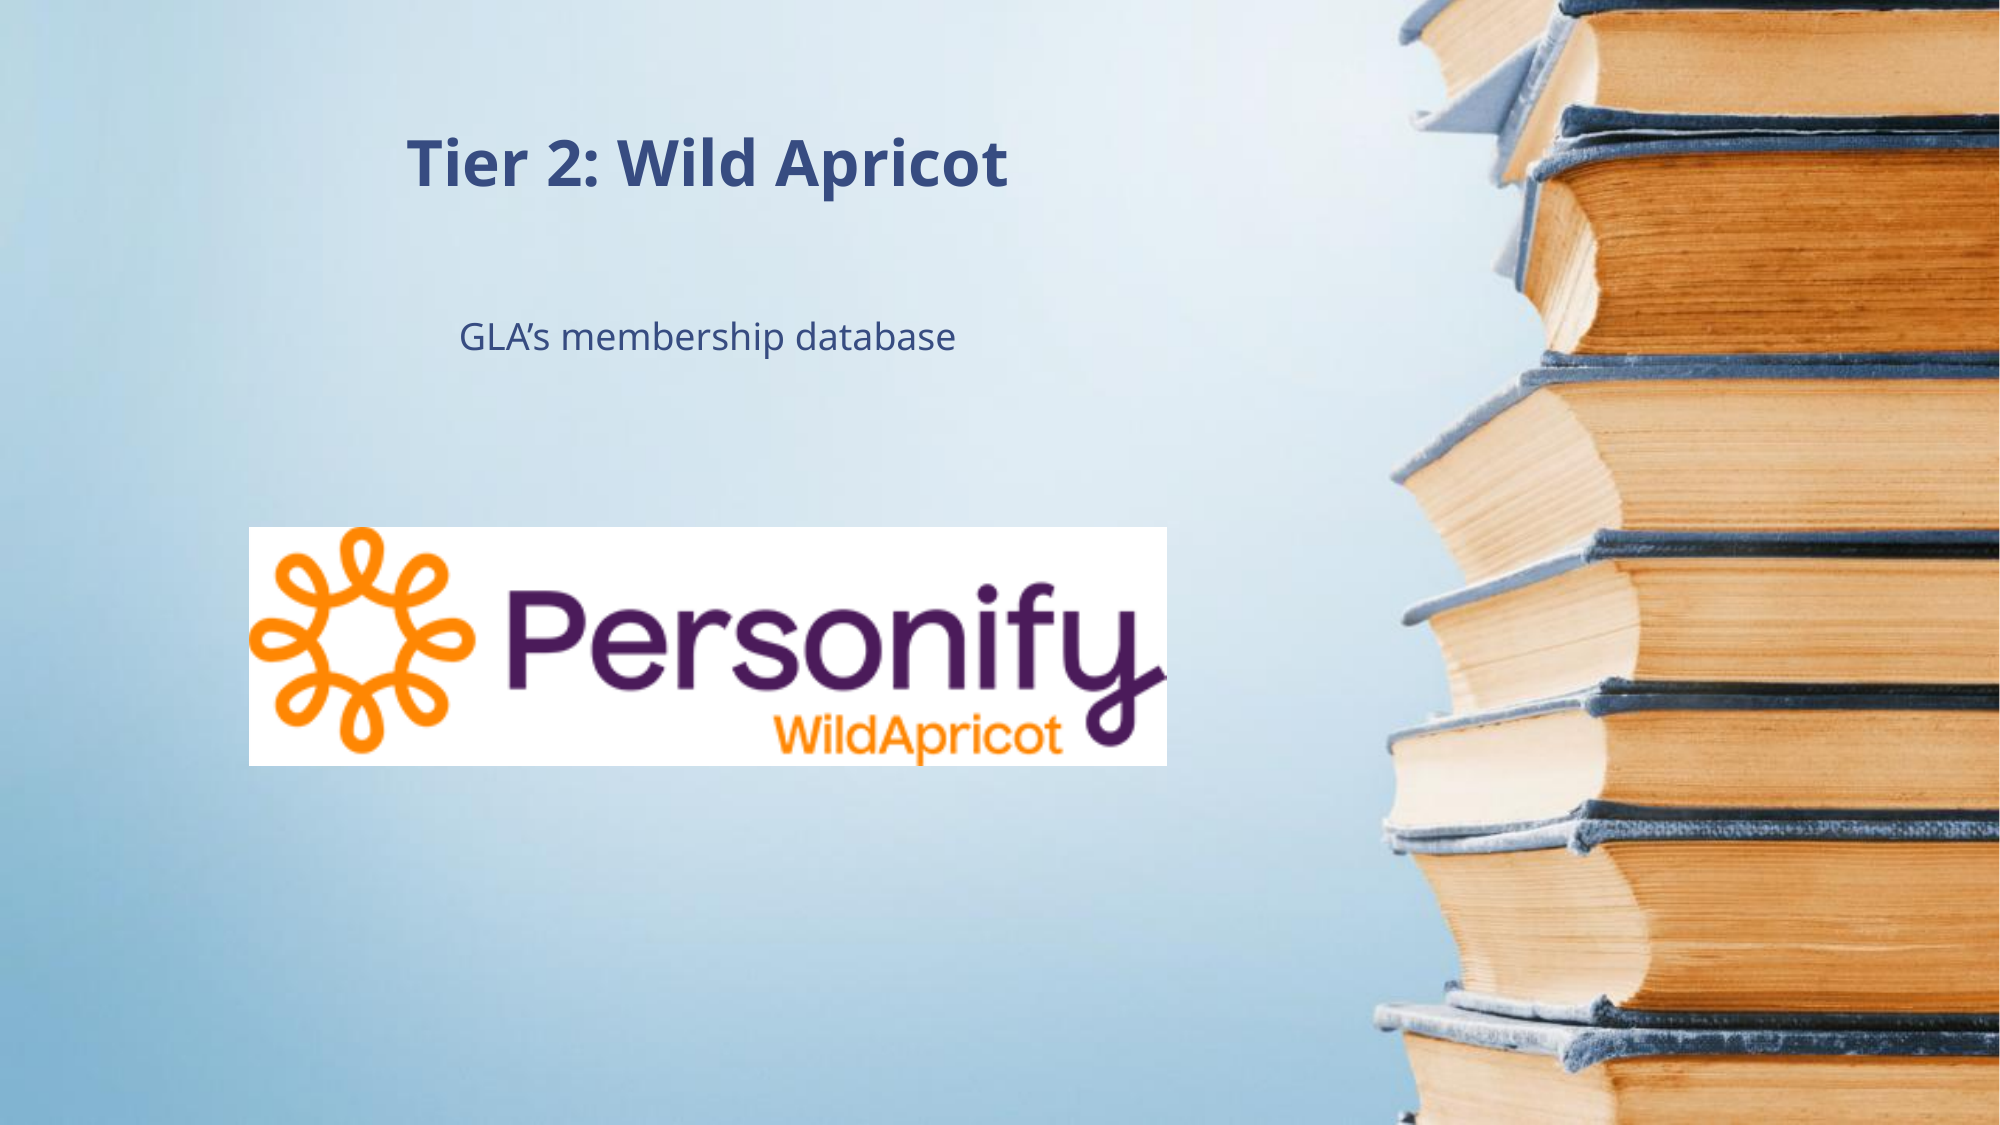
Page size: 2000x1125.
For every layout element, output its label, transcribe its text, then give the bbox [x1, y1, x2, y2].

picture [0, 0, 2000, 1125]
title Tier 2: Wild Apricot GLA’s membership database [133, 124, 1283, 515]
